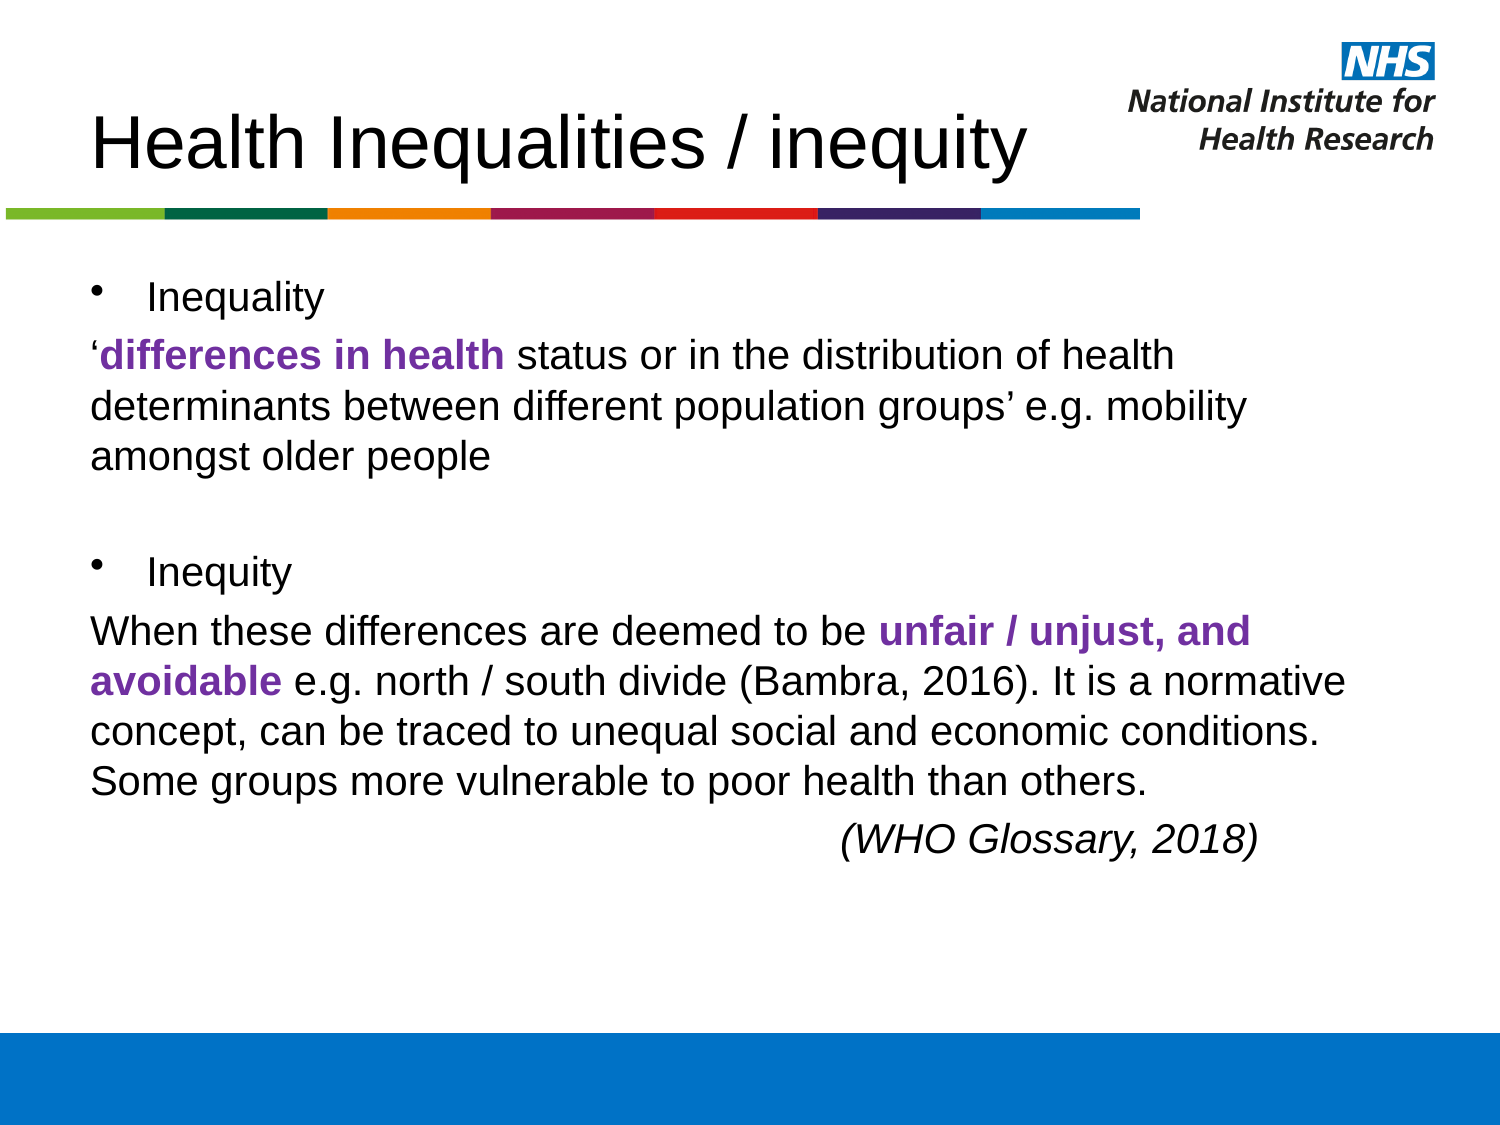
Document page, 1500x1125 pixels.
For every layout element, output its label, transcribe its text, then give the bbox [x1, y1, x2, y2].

picture [1128, 42, 1436, 150]
list Inequality ‘differences in health status or in the distribution of health determinants between different population groups’ e.g. mobility amongst older people Inequity When these differences are deemed to be unfair / unjust, and avoidable e.g. north / south divide (Bambra, 2016). It is a normative concept, can be traced to unequal social and economic conditions. Some groups more vulnerable to poor health than others. (WHO Glossary, 2018) [74, 262, 1426, 1006]
title Health Inequalities / inequity [74, 44, 1426, 233]
picture [5, 208, 74, 221]
